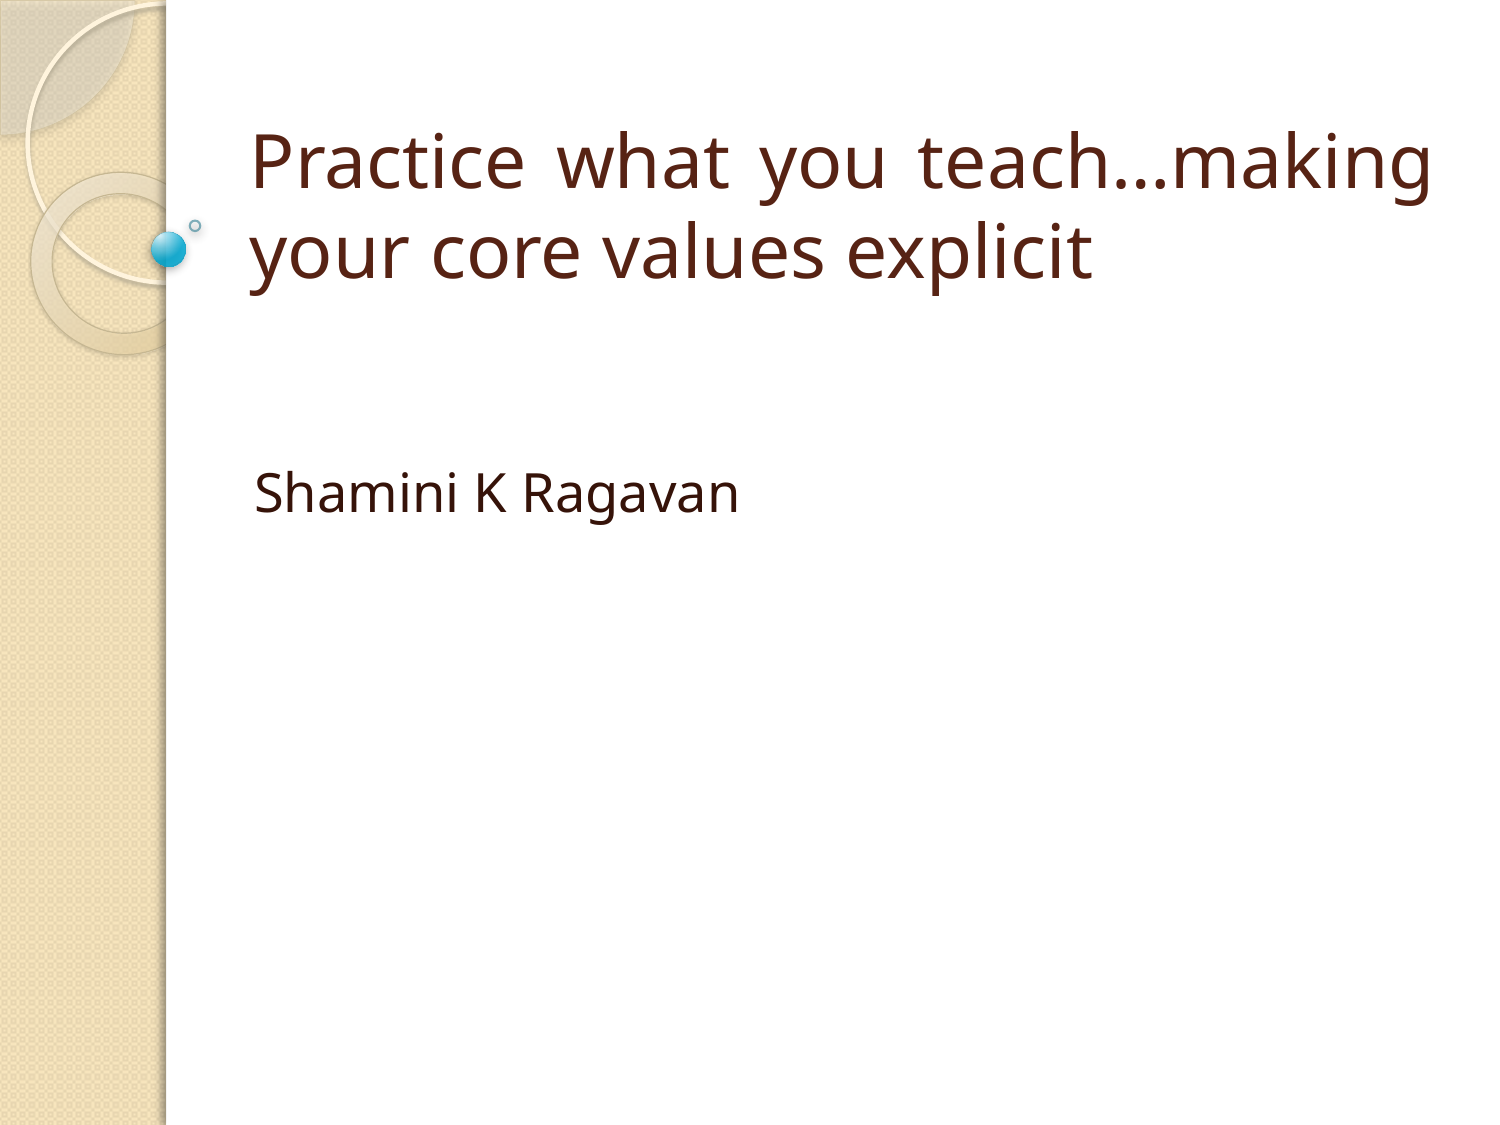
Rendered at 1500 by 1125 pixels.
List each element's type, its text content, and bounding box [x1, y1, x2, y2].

subtitle Shamini K Ragavan [234, 303, 1450, 591]
title Practice what you teach…making your core values explicit [234, 59, 1450, 301]
